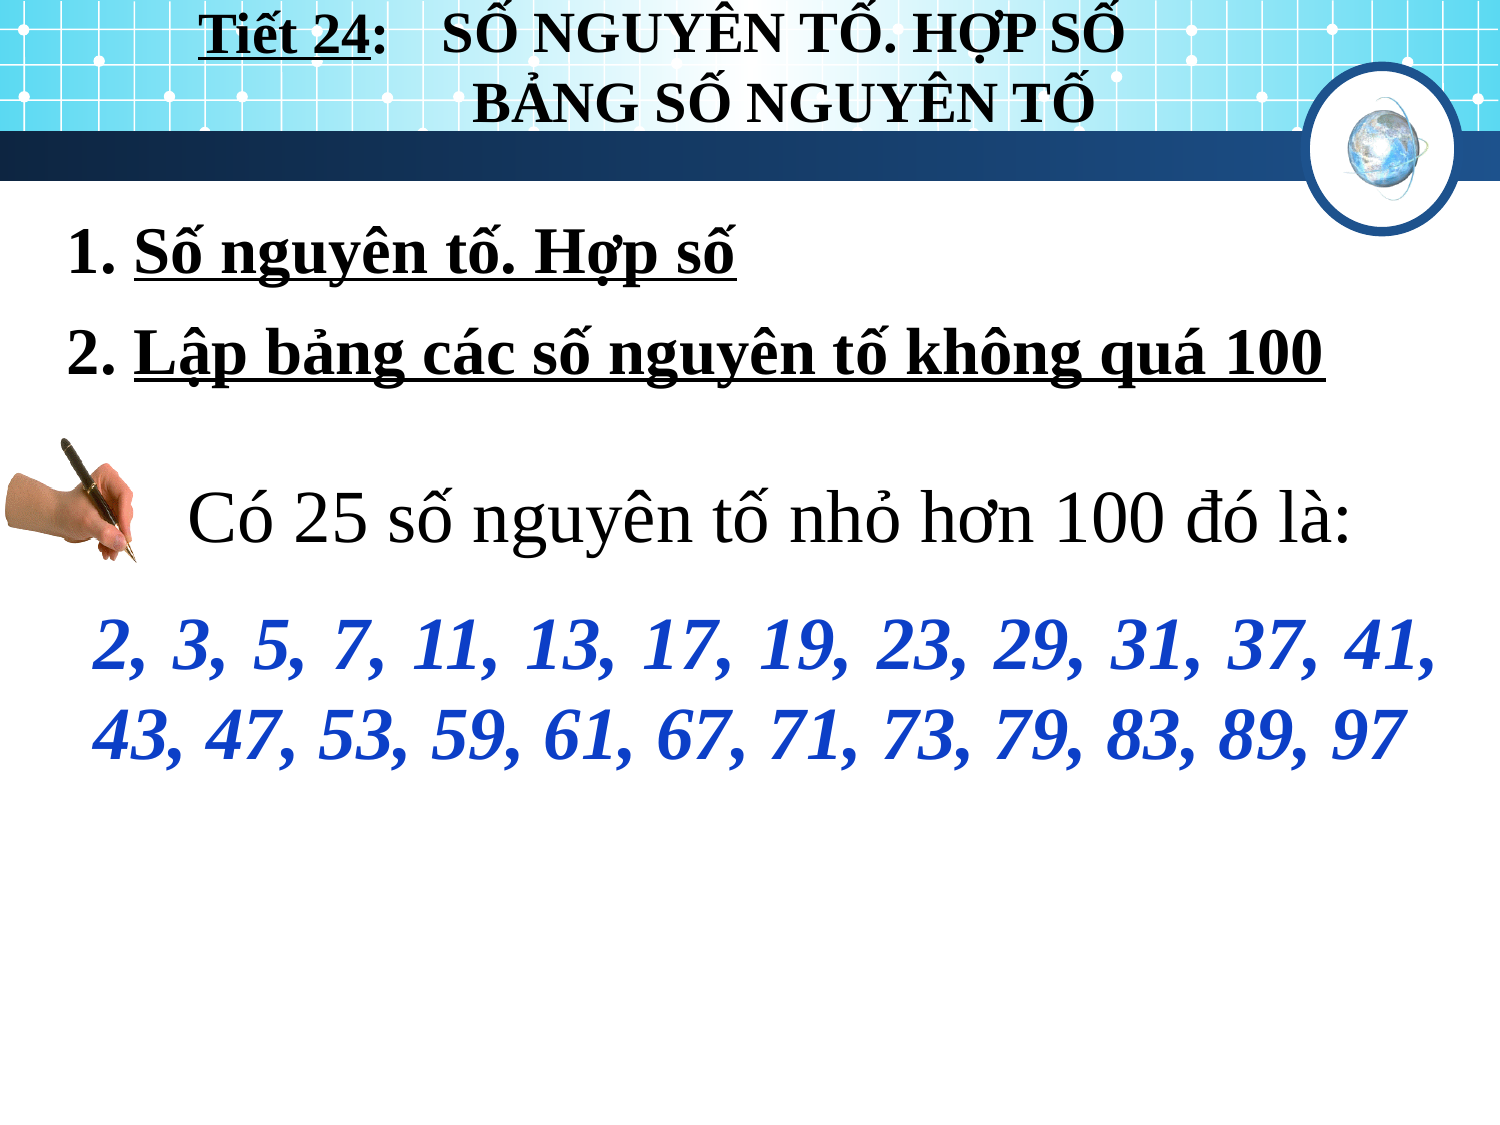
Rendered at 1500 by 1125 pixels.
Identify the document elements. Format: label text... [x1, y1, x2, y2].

picture [1310, 89, 1454, 226]
text_box Tiết 24: [183, 0, 470, 73]
text_box 2. Lập bảng các số nguyên tố không quá 100 [52, 300, 1438, 395]
picture [3, 437, 137, 565]
table_cell 87 [369, 110, 374, 131]
title SỐ NGUYÊN TỐ. HỢP SỐ BẢNG SỐ NGUYÊN TỐ [143, 17, 1426, 110]
table_cell 87 [1096, 3, 1112, 10]
text_box 1. Số nguyên tố. Hợp số [52, 199, 865, 295]
text_box Có 25 số nguyên tố nhỏ hơn 100 đó là: 2, 3, 5, 7, 11, 13, 17, 19, 23, 29, 31, 37, 41, 43, 47, 53, 59, 61, 67, 71, 73, 79, 83, 89, 97 [78, 459, 1456, 782]
table_cell 87 [1084, 110, 1092, 131]
table_cell 87 [1084, 1, 1089, 17]
